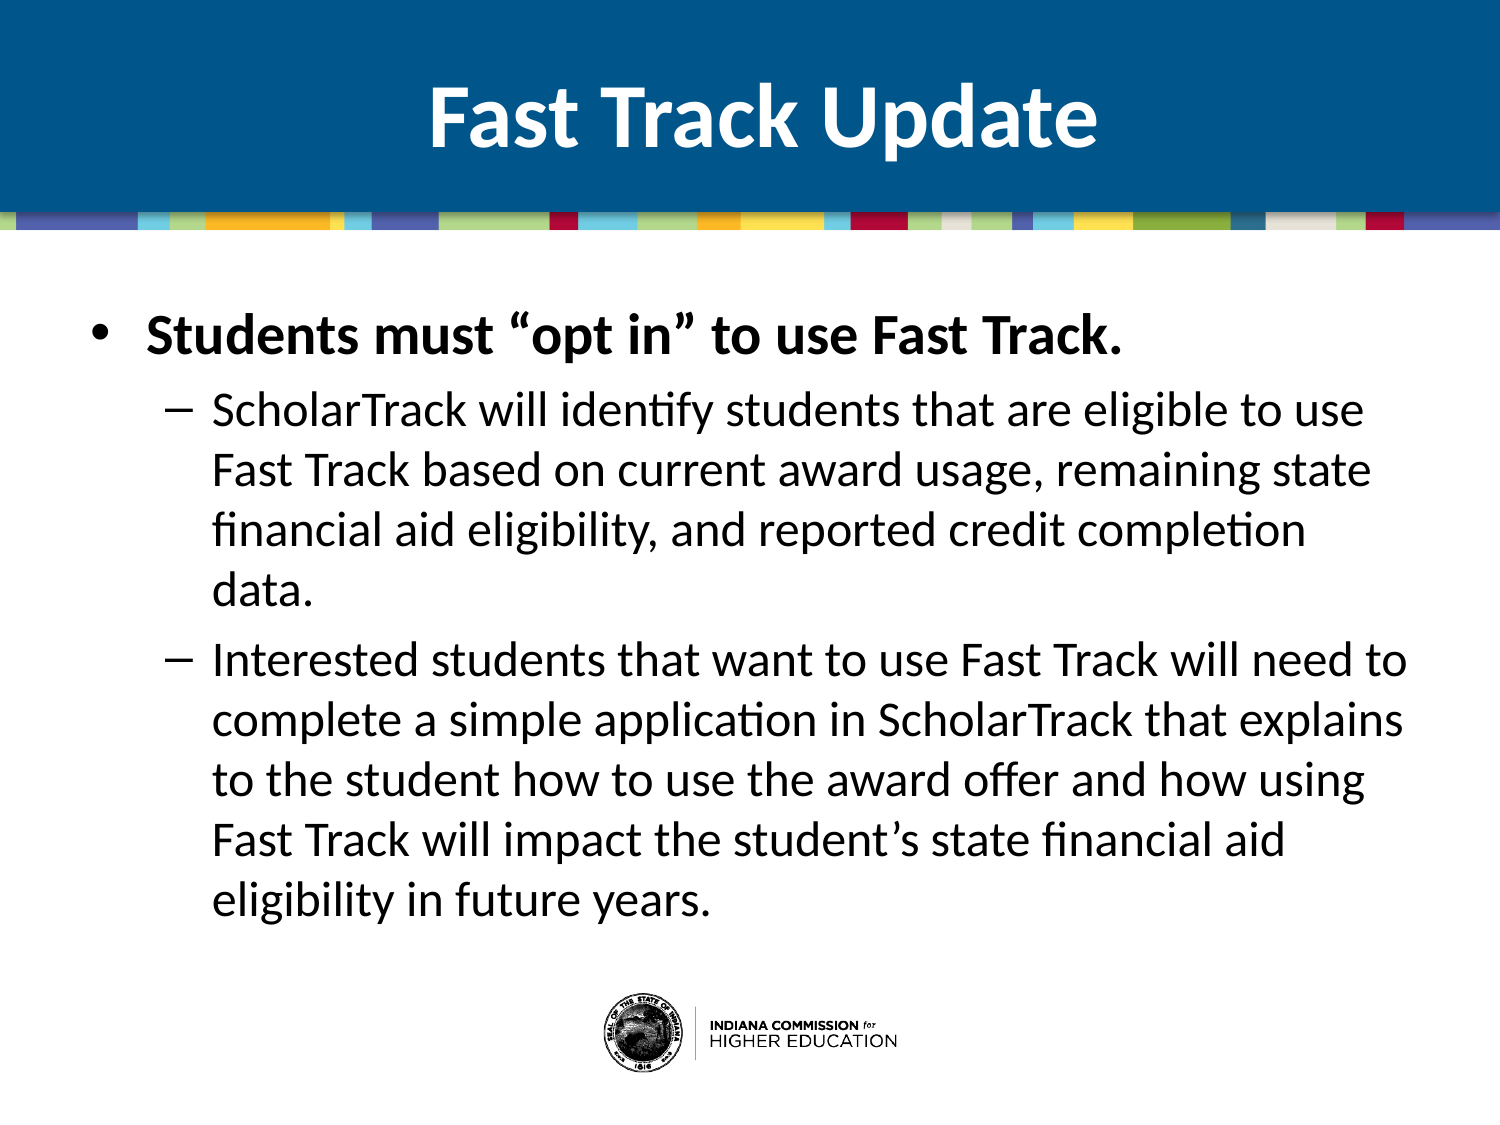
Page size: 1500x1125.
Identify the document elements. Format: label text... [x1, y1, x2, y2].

picture [0, 212, 1500, 1125]
title Fast Track Update [75, 22, 1454, 199]
list Students must “opt in” to use Fast Track. ScholarTrack will identify students that are eligible to use Fast Track based on current award usage, remaining state financial aid eligibility, and reported credit completion data. Interested students that want to use Fast Track will need to complete a simple application in ScholarTrack that explains to the student how to use the award offer and how using Fast Track will impact the student’s state financial aid eligibility in future years. [75, 288, 1425, 1032]
